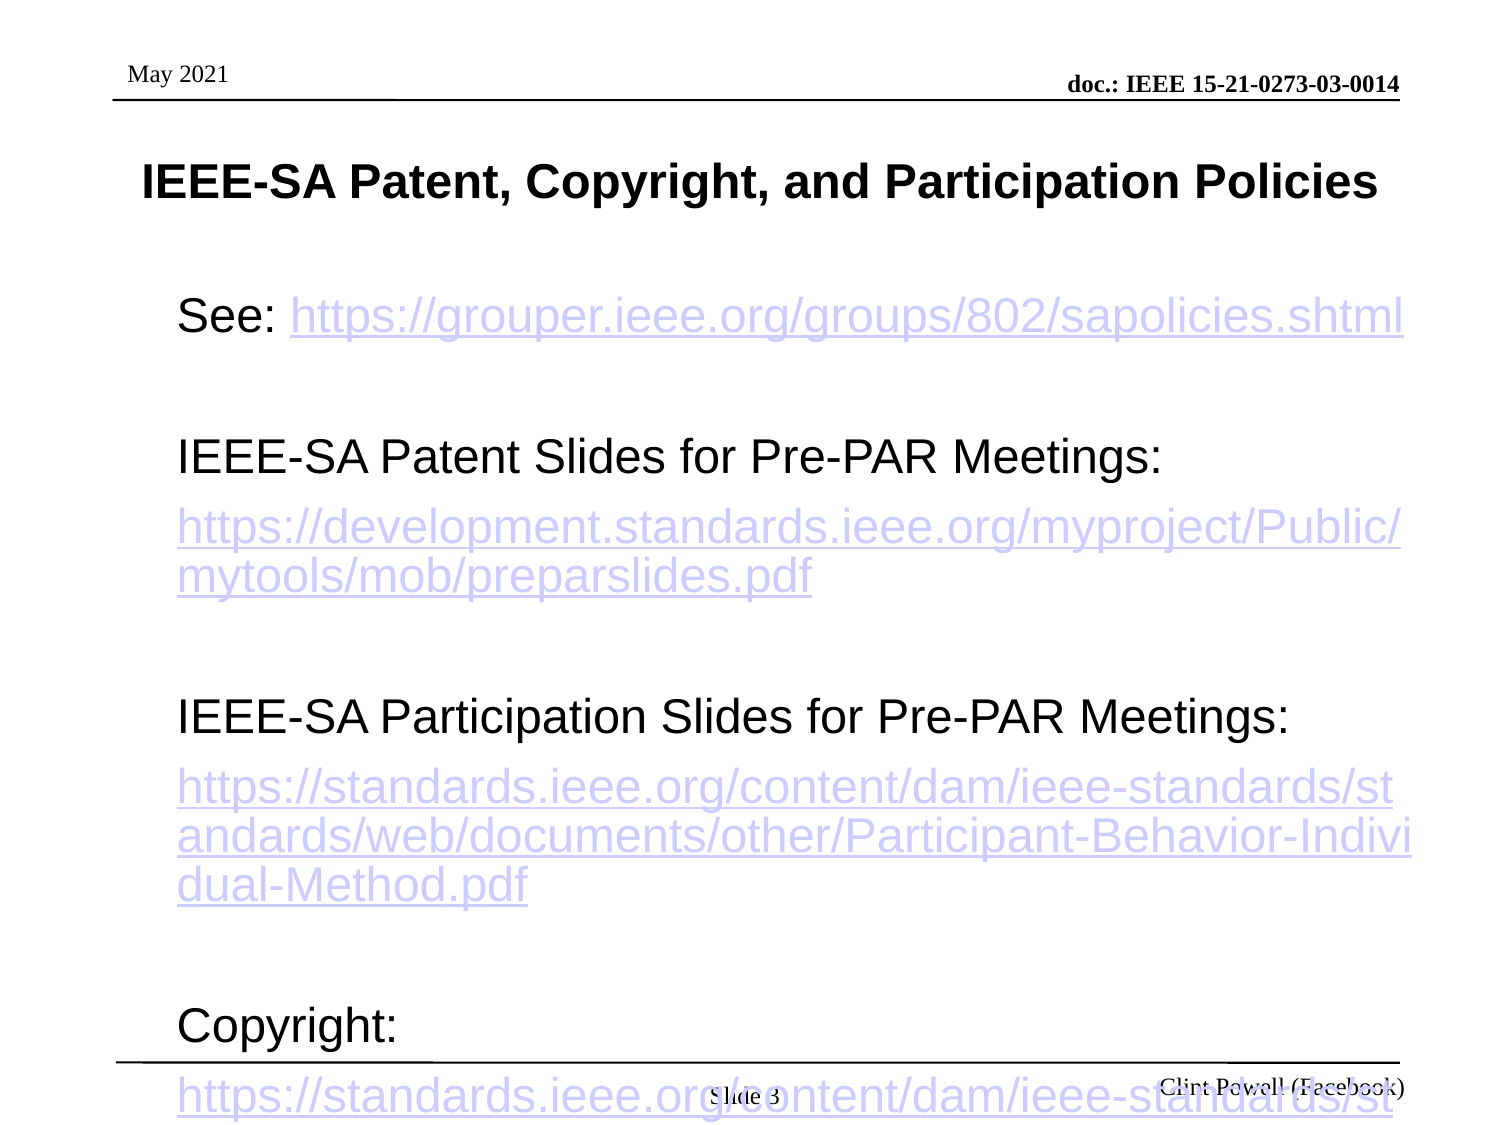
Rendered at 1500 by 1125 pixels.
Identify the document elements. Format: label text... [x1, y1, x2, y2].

list See: https://grouper.ieee.org/groups/802/sapolicies.shtml IEEE-SA Patent Slides for Pre-PAR Meetings: https://development.standards.ieee.org/myproject/Public/mytools/mob/preparslides.pdf IEEE-SA Participation Slides for Pre-PAR Meetings: https://standards.ieee.org/content/dam/ieee-standards/standards/web/documents/other/Participant-Behavior-Individual-Method.pdf Copyright: https://standards.ieee.org/content/dam/ieee-standards/standards/web/documents/other/ieee-sa-copyright-policy-2019.pdf [161, 276, 1436, 1009]
title IEEE-SA Patent, Copyright, and Participation Policies [123, 113, 1398, 244]
slide_number Slide 3 [690, 1075, 799, 1115]
